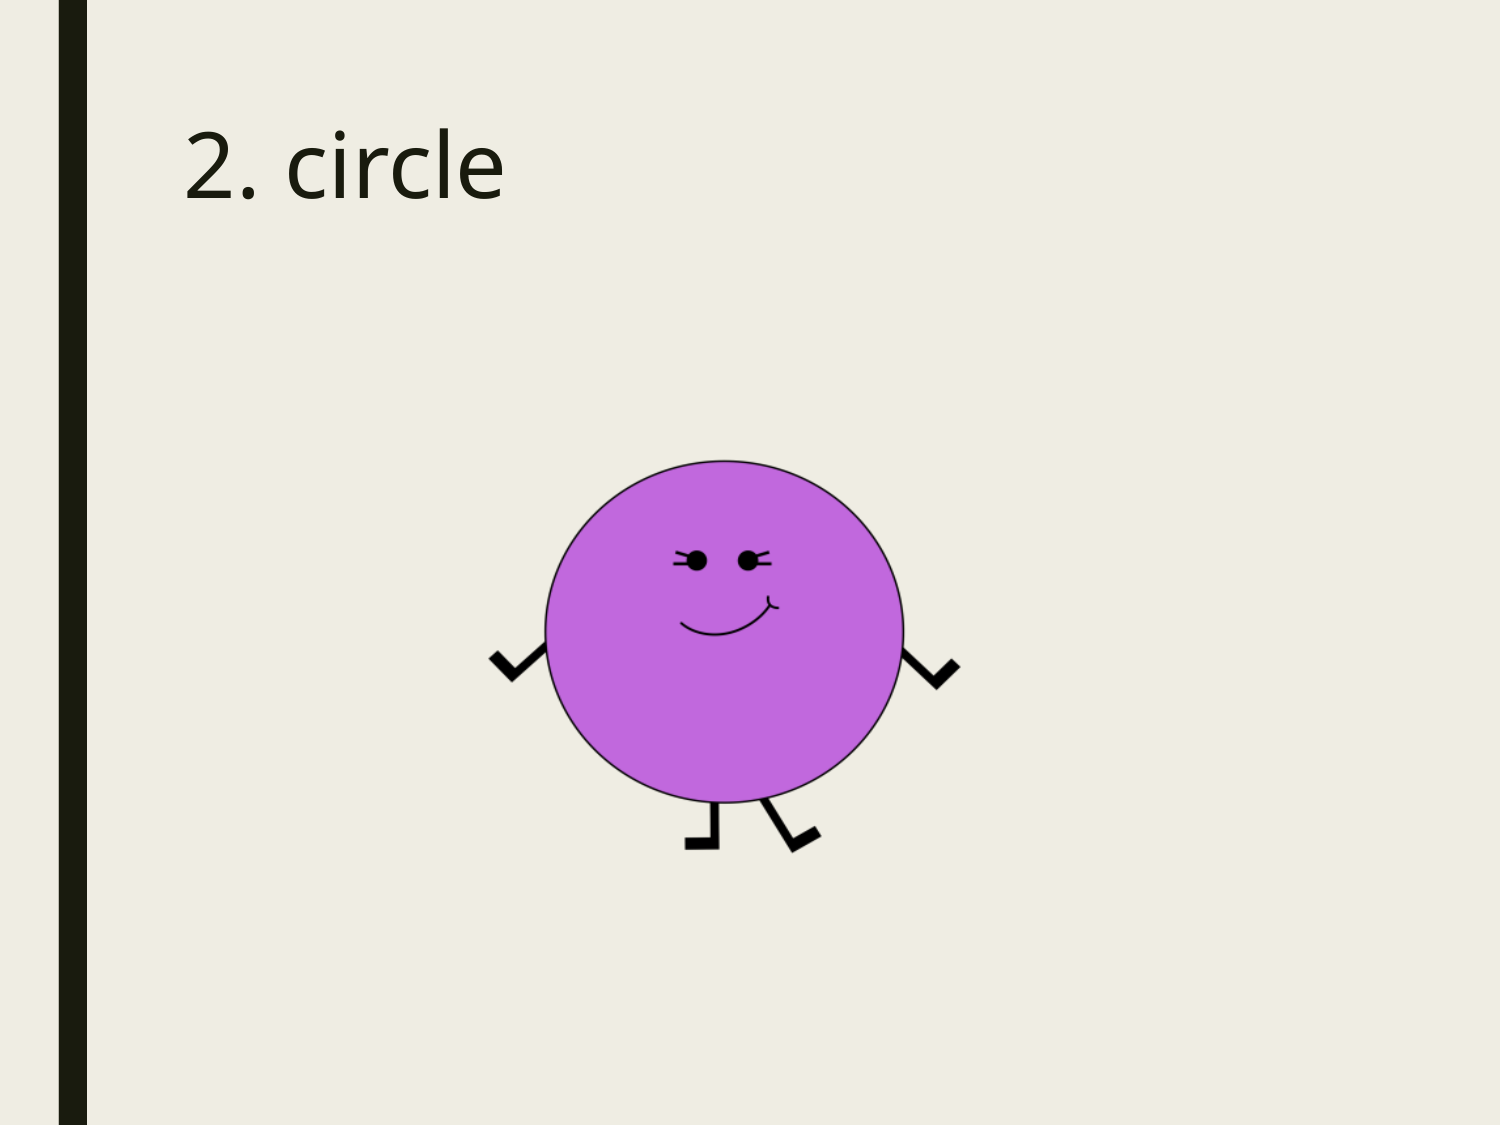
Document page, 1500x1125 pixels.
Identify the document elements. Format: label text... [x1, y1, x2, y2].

title 2. circle [168, 112, 1351, 357]
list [474, 412, 975, 890]
